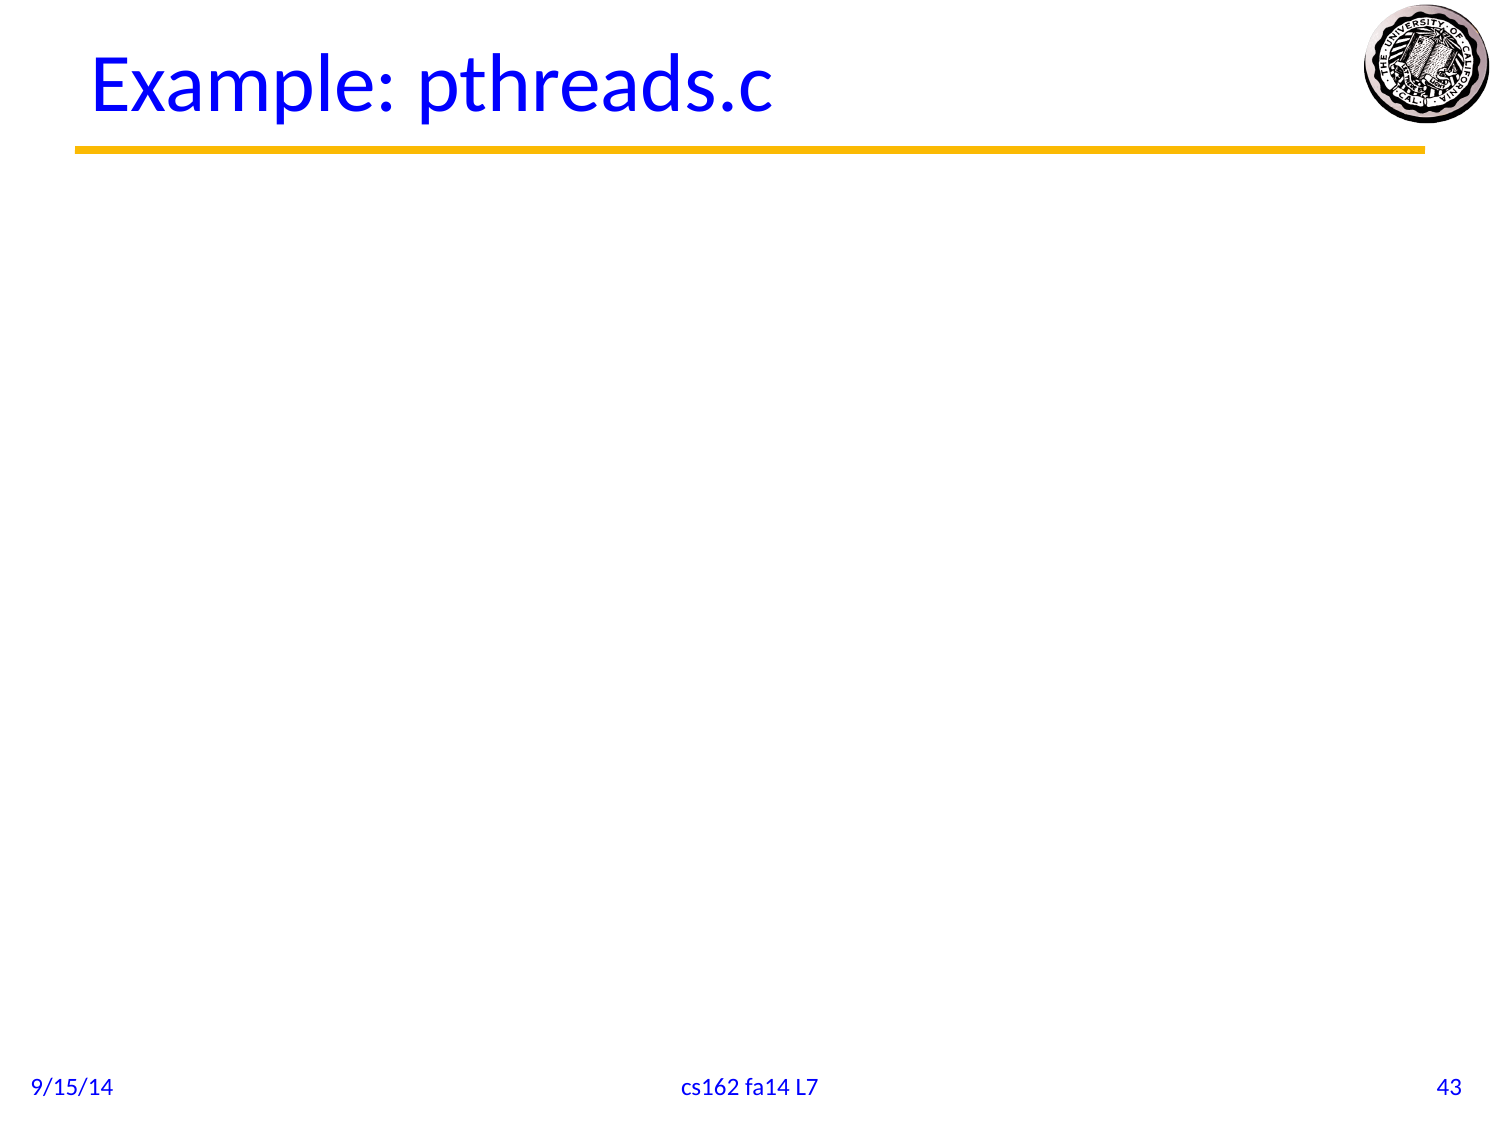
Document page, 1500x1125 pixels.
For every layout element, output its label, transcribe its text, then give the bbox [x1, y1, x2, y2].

title Example: pthreads.c [75, 6, 1425, 150]
picture [1350, 0, 1500, 127]
footer cs162 fa14 L7 [512, 1055, 988, 1115]
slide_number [15, 1055, 366, 1115]
slide_number 43 [1127, 1055, 1478, 1115]
